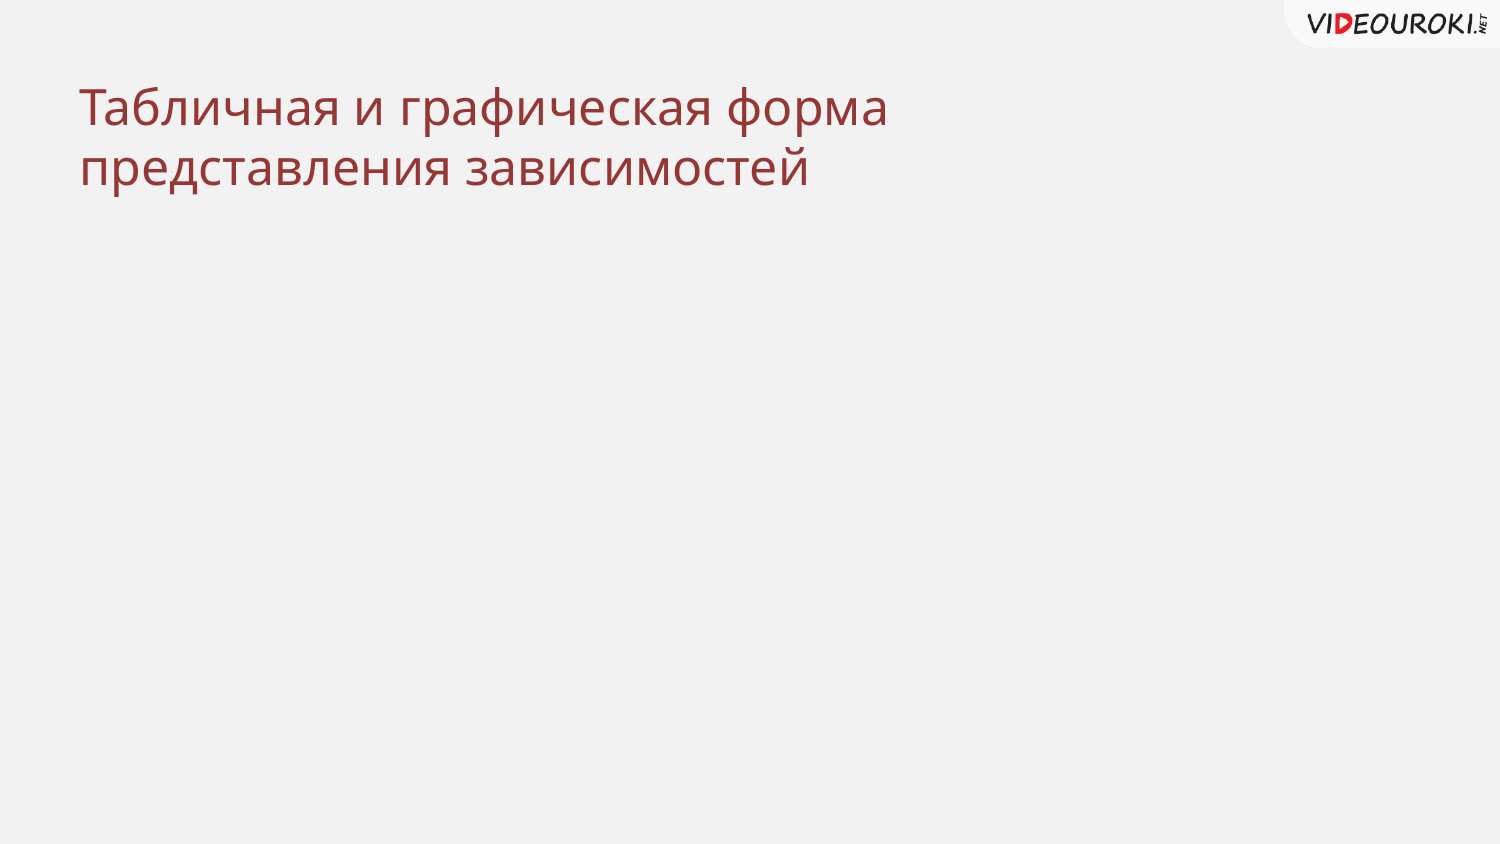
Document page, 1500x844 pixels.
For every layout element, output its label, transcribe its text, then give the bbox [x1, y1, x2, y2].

text_box Табличная и графическая форма представления зависимостей [65, 60, 1187, 210]
picture [1283, 0, 1500, 48]
